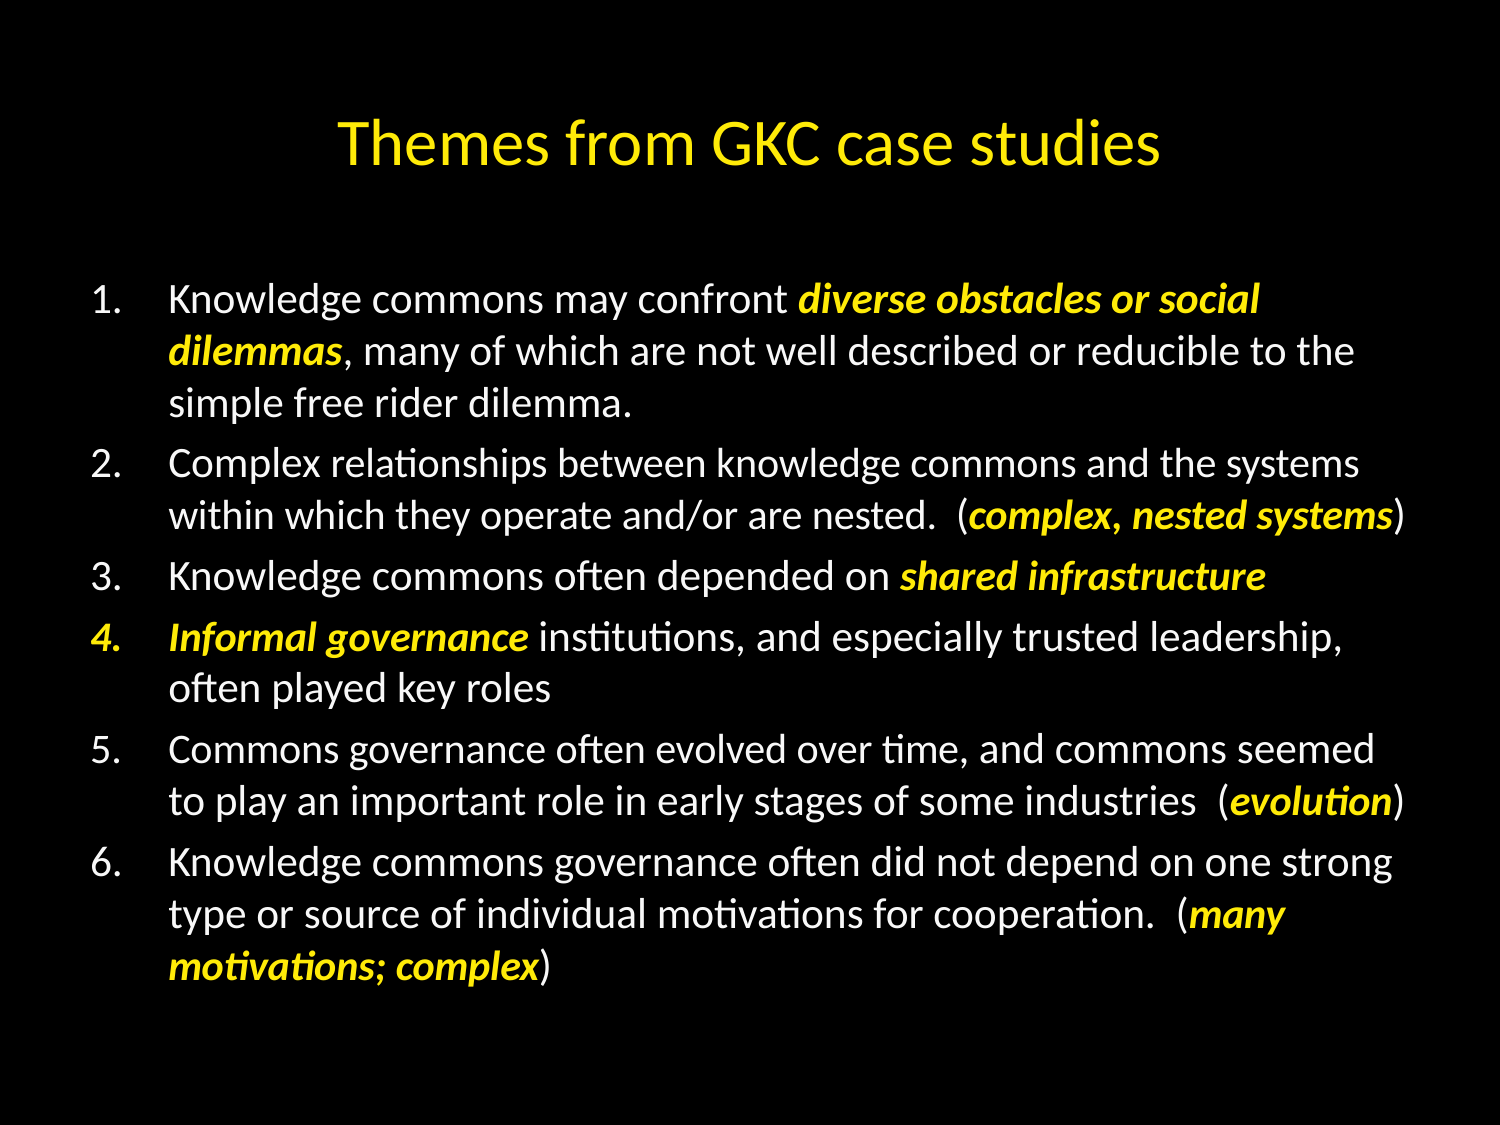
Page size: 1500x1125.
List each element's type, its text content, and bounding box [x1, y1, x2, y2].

title Themes from GKC case studies [75, 45, 1425, 233]
list Knowledge commons may confront diverse obstacles or social dilemmas, many of which are not well described or reducible to the simple free rider dilemma. Complex relationships between knowledge commons and the systems within which they operate and/or are nested. (complex, nested systems) Knowledge commons often depended on shared infrastructure Informal governance institutions, and especially trusted leadership, often played key roles Commons governance often evolved over time, and commons seemed to play an important role in early stages of some industries (evolution) Knowledge commons governance often did not depend on one strong type or source of individual motivations for cooperation. (many motivations; complex) [75, 262, 1425, 1038]
